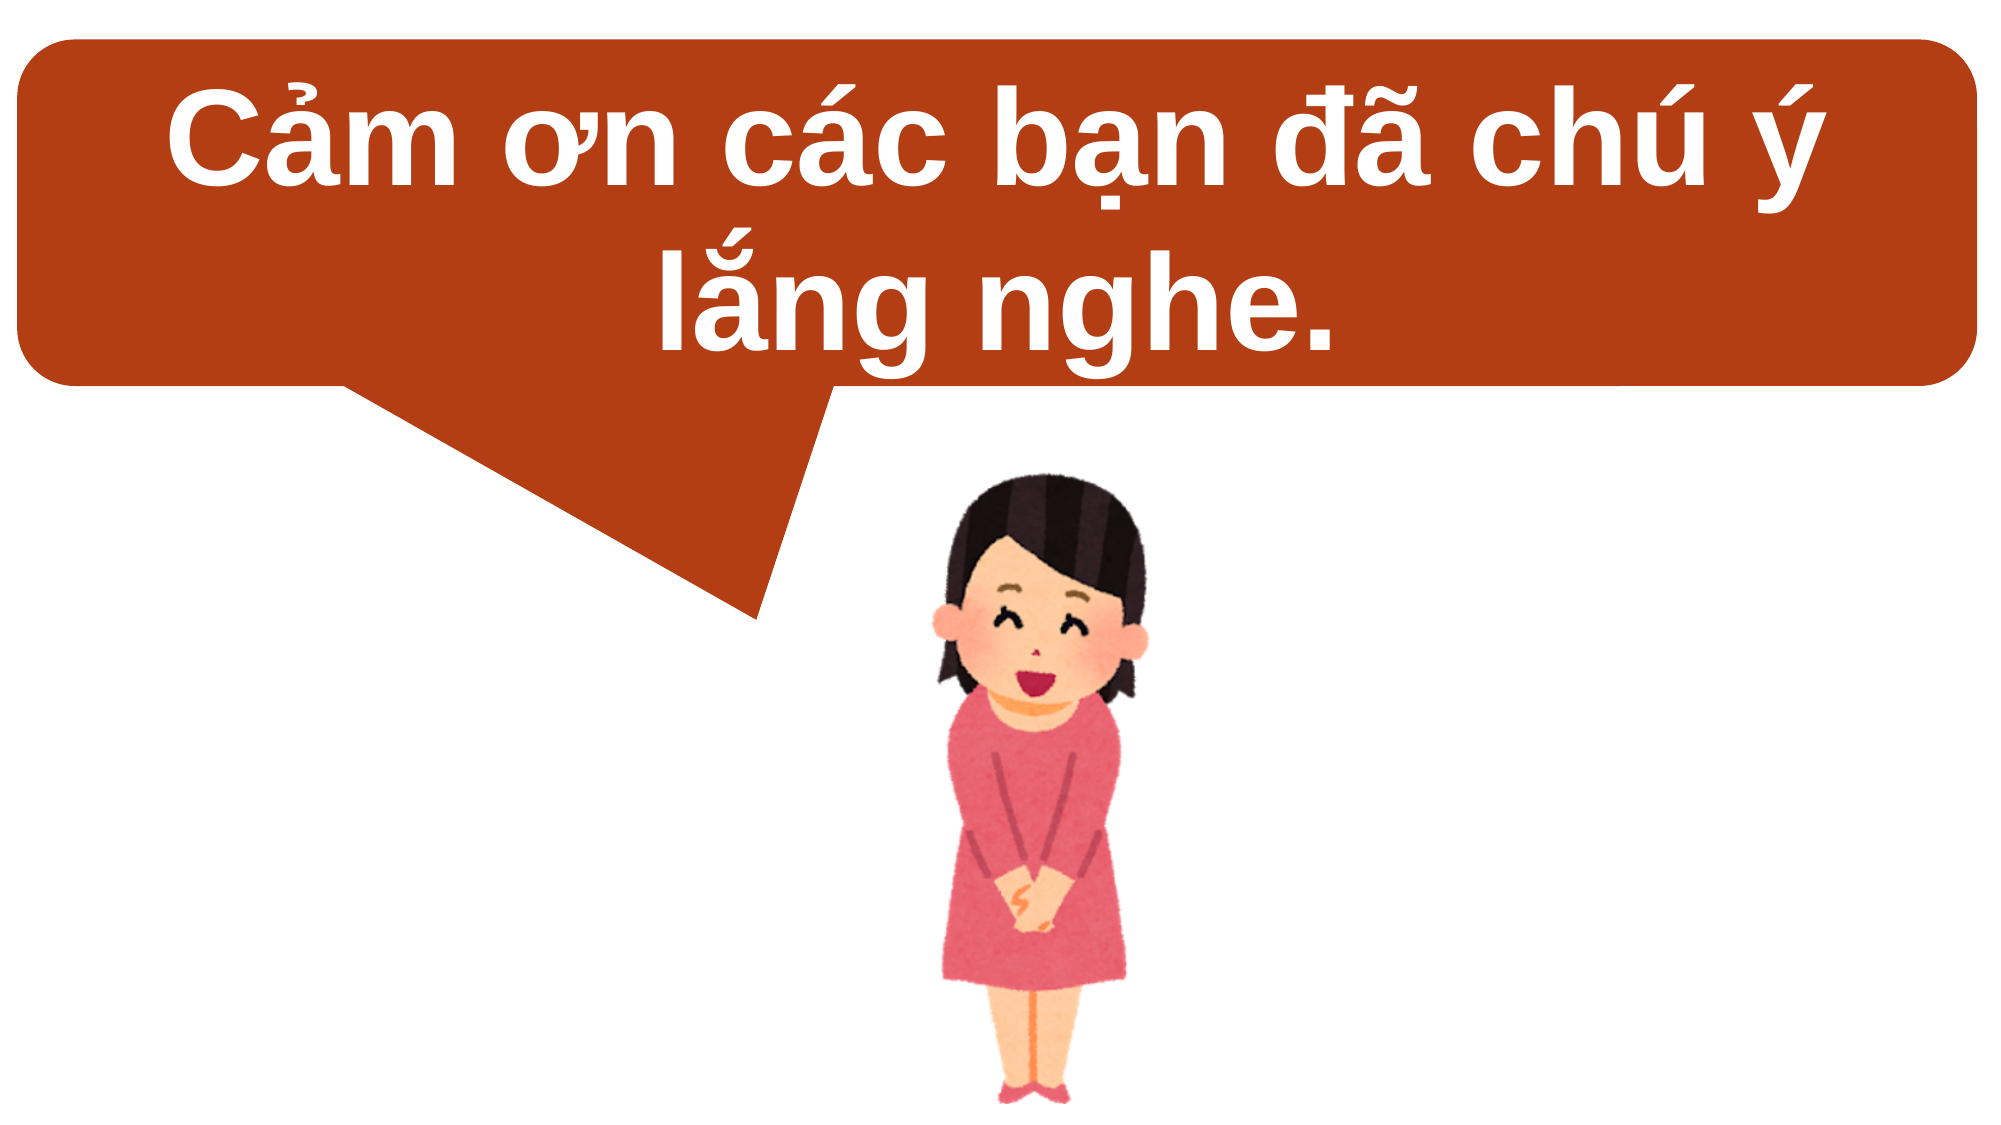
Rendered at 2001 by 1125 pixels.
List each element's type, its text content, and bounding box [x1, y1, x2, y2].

text_box Cảm ơn các bạn đã chú ý lắng nghe. [17, 39, 1978, 620]
picture [901, 457, 1174, 1105]
